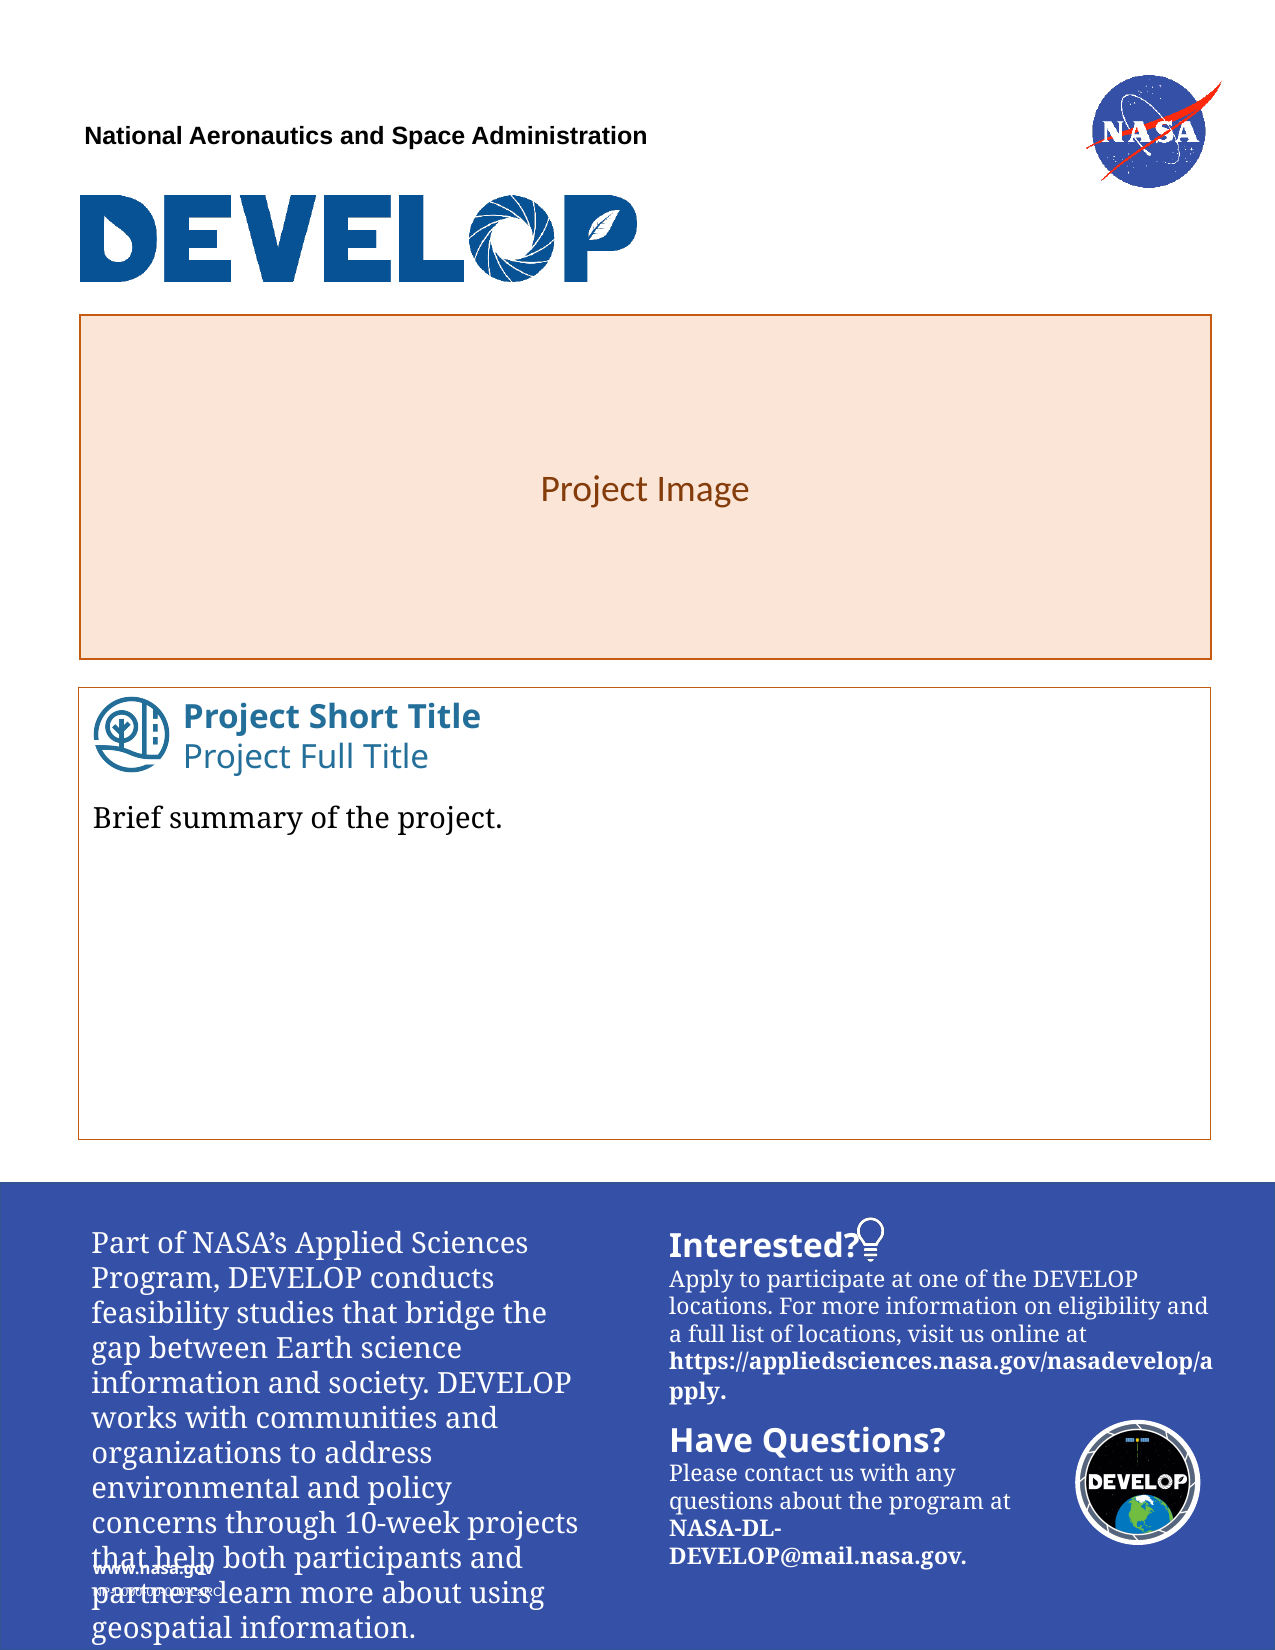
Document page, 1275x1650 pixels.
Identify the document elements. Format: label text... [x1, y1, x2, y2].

picture [80, 195, 637, 282]
picture [92, 695, 171, 774]
picture [1075, 64, 1232, 198]
picture [845, 1214, 896, 1265]
text_box Project Short Title Project Full Title Brief summary of the project. [78, 687, 1211, 1140]
picture [1080, 1424, 1195, 1540]
text_box Project Image [79, 314, 1212, 660]
